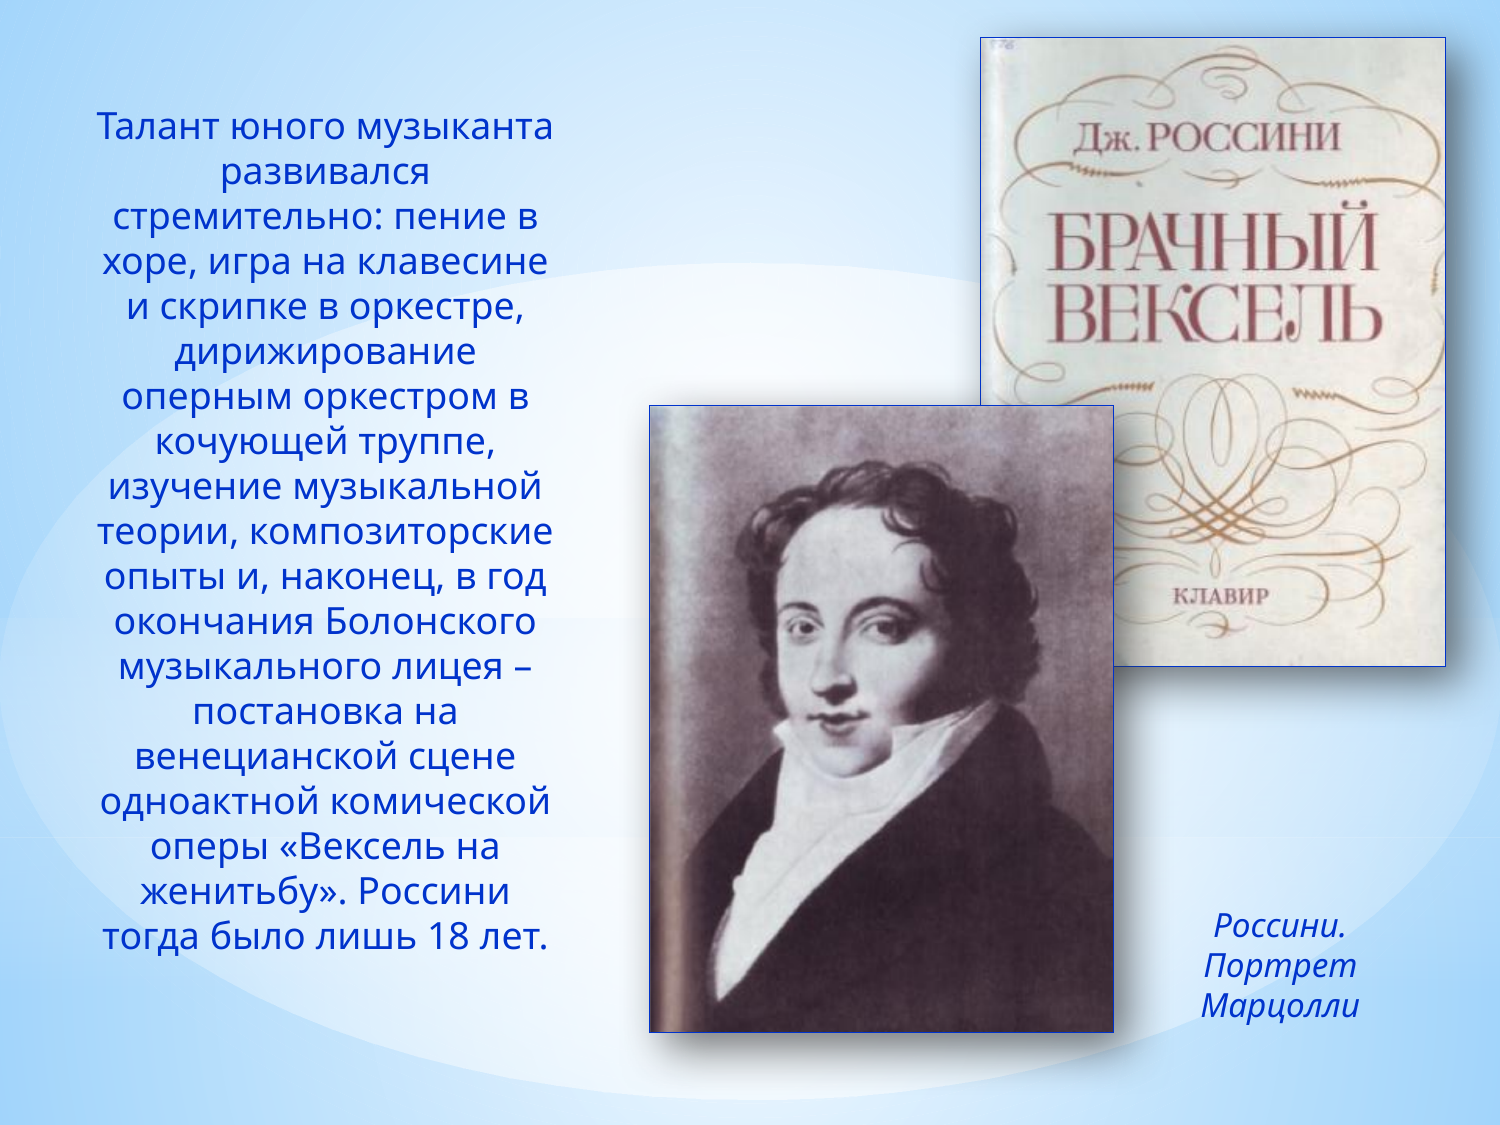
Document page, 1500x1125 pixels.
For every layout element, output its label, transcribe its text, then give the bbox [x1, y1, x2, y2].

text_box Талант юного музыканта развивался стремительно: пение в хоре, игра на клавесине и скрипке в оркестре, дирижирование оперным оркестром в кочующей труппе, изучение музыкальной теории, композиторские опыты и, наконец, в год окончания Болонского музыкального лицея – постановка на венецианской сцене одноактной комической оперы «Вексель на женитьбу». Россини тогда было лишь 18 лет. [78, 94, 573, 964]
text_box Россини. Портрет Марцолли [1144, 896, 1417, 1032]
picture [567, 37, 1447, 1032]
